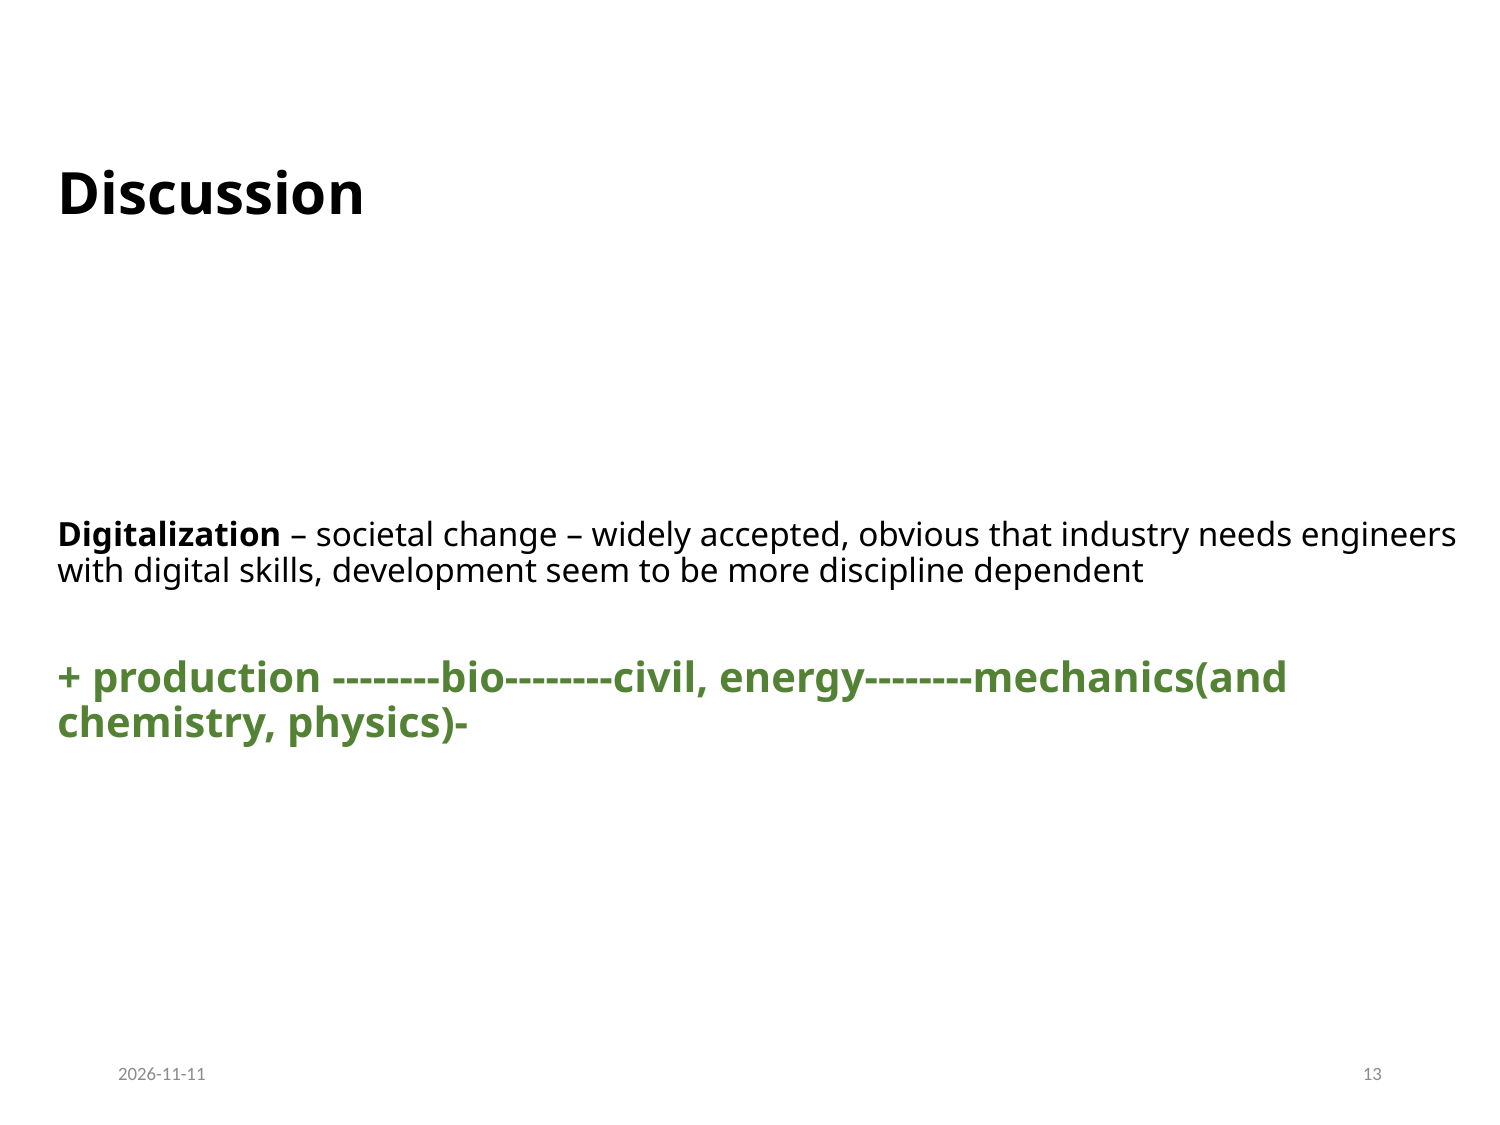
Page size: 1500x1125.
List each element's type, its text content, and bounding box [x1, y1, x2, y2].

title Discussion [42, 87, 1337, 305]
list Digitalization – societal change – widely accepted, obvious that industry needs engineers with digital skills, development seem to be more discipline dependent + production --------bio--------civil, energy--------mechanics(and chemistry, physics)- [42, 510, 1481, 1103]
